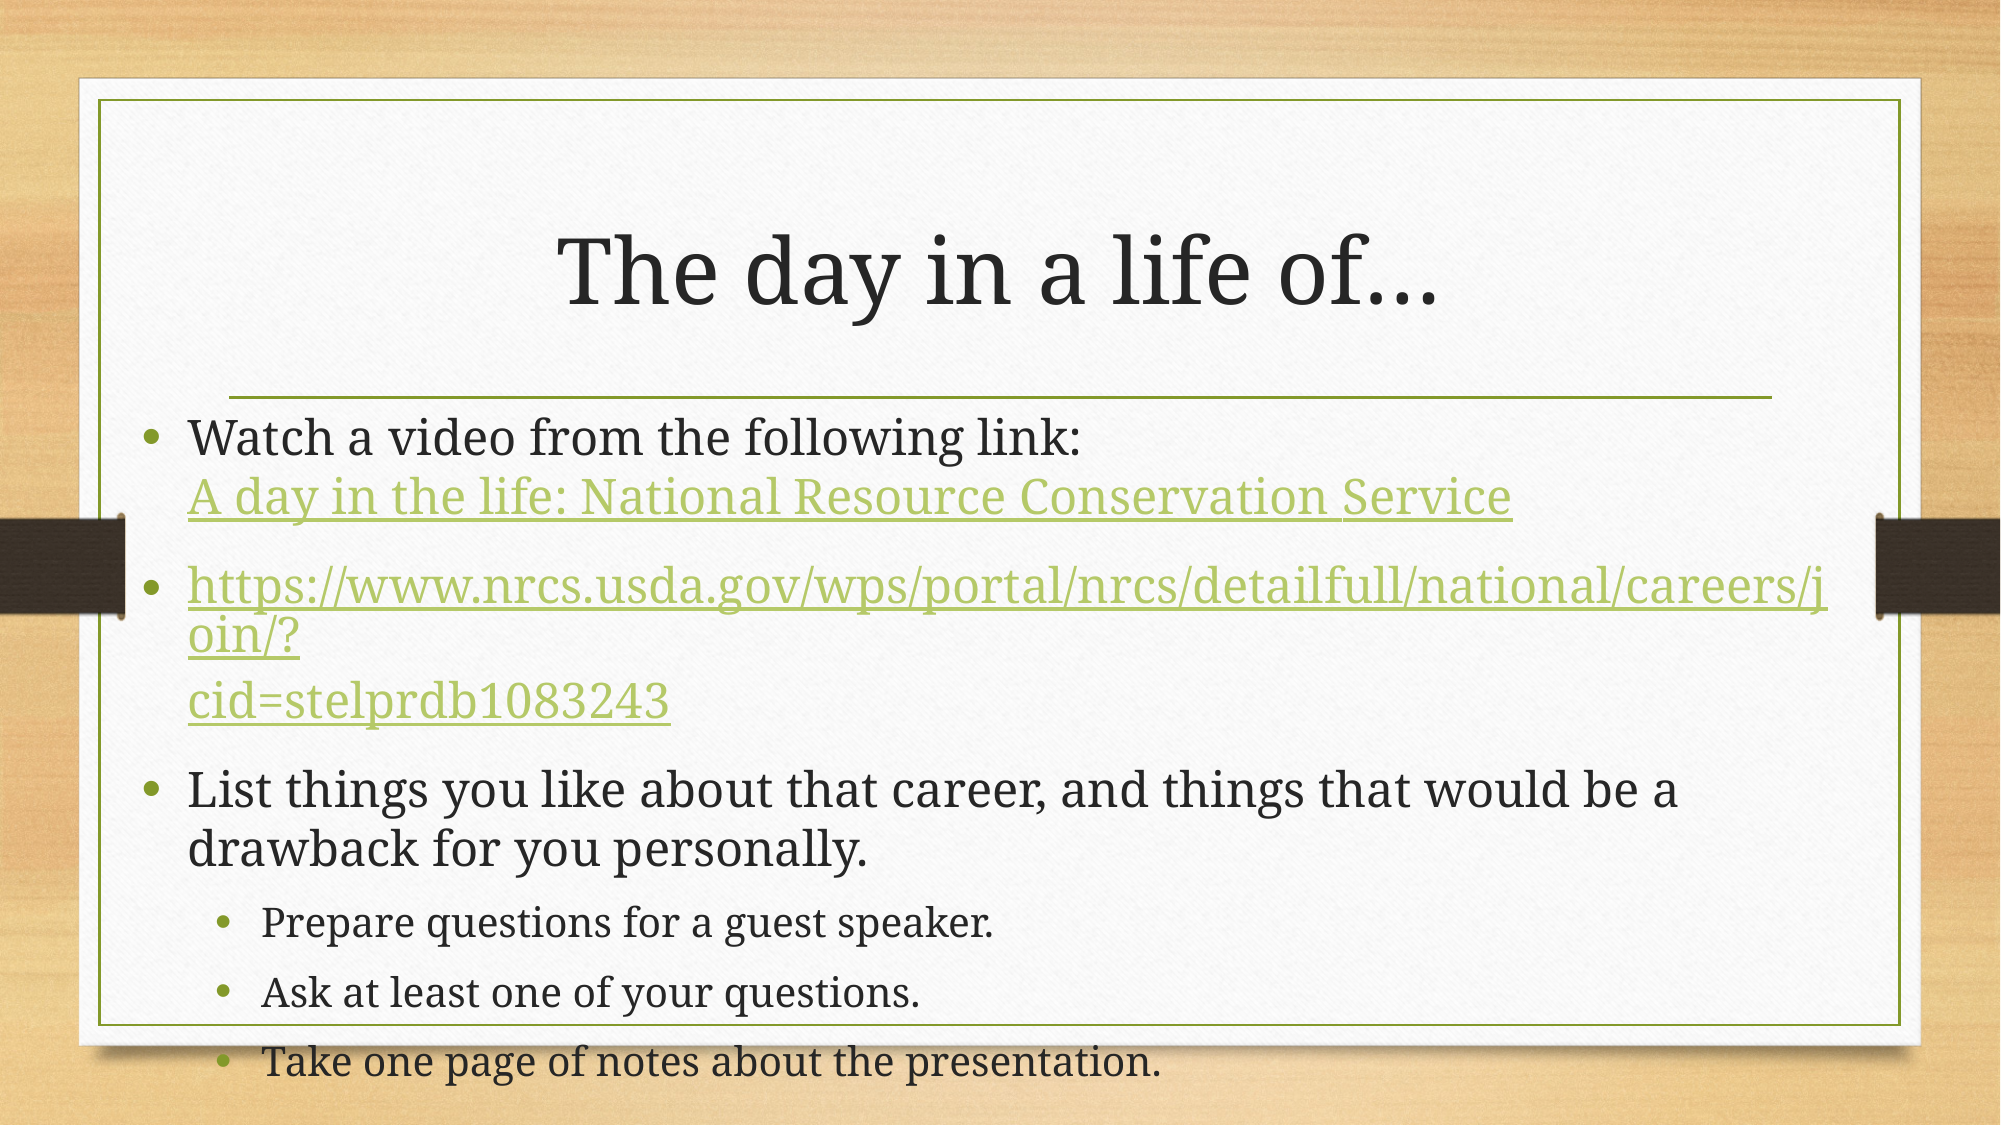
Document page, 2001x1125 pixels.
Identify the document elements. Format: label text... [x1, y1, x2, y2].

picture [0, 0, 2001, 1125]
list Watch a video from the following link: A day in the life: National Resource Conservation Service https://www.nrcs.usda.gov/wps/portal/nrcs/detailfull/national/careers/join/?cid=stelprdb1083243 List things you like about that career, and things that would be a drawback for you personally. Prepare questions for a guest speaker. Ask at least one of your questions. Take one page of notes about the presentation. [126, 399, 1870, 1048]
title The day in a life of… [212, 161, 1788, 375]
